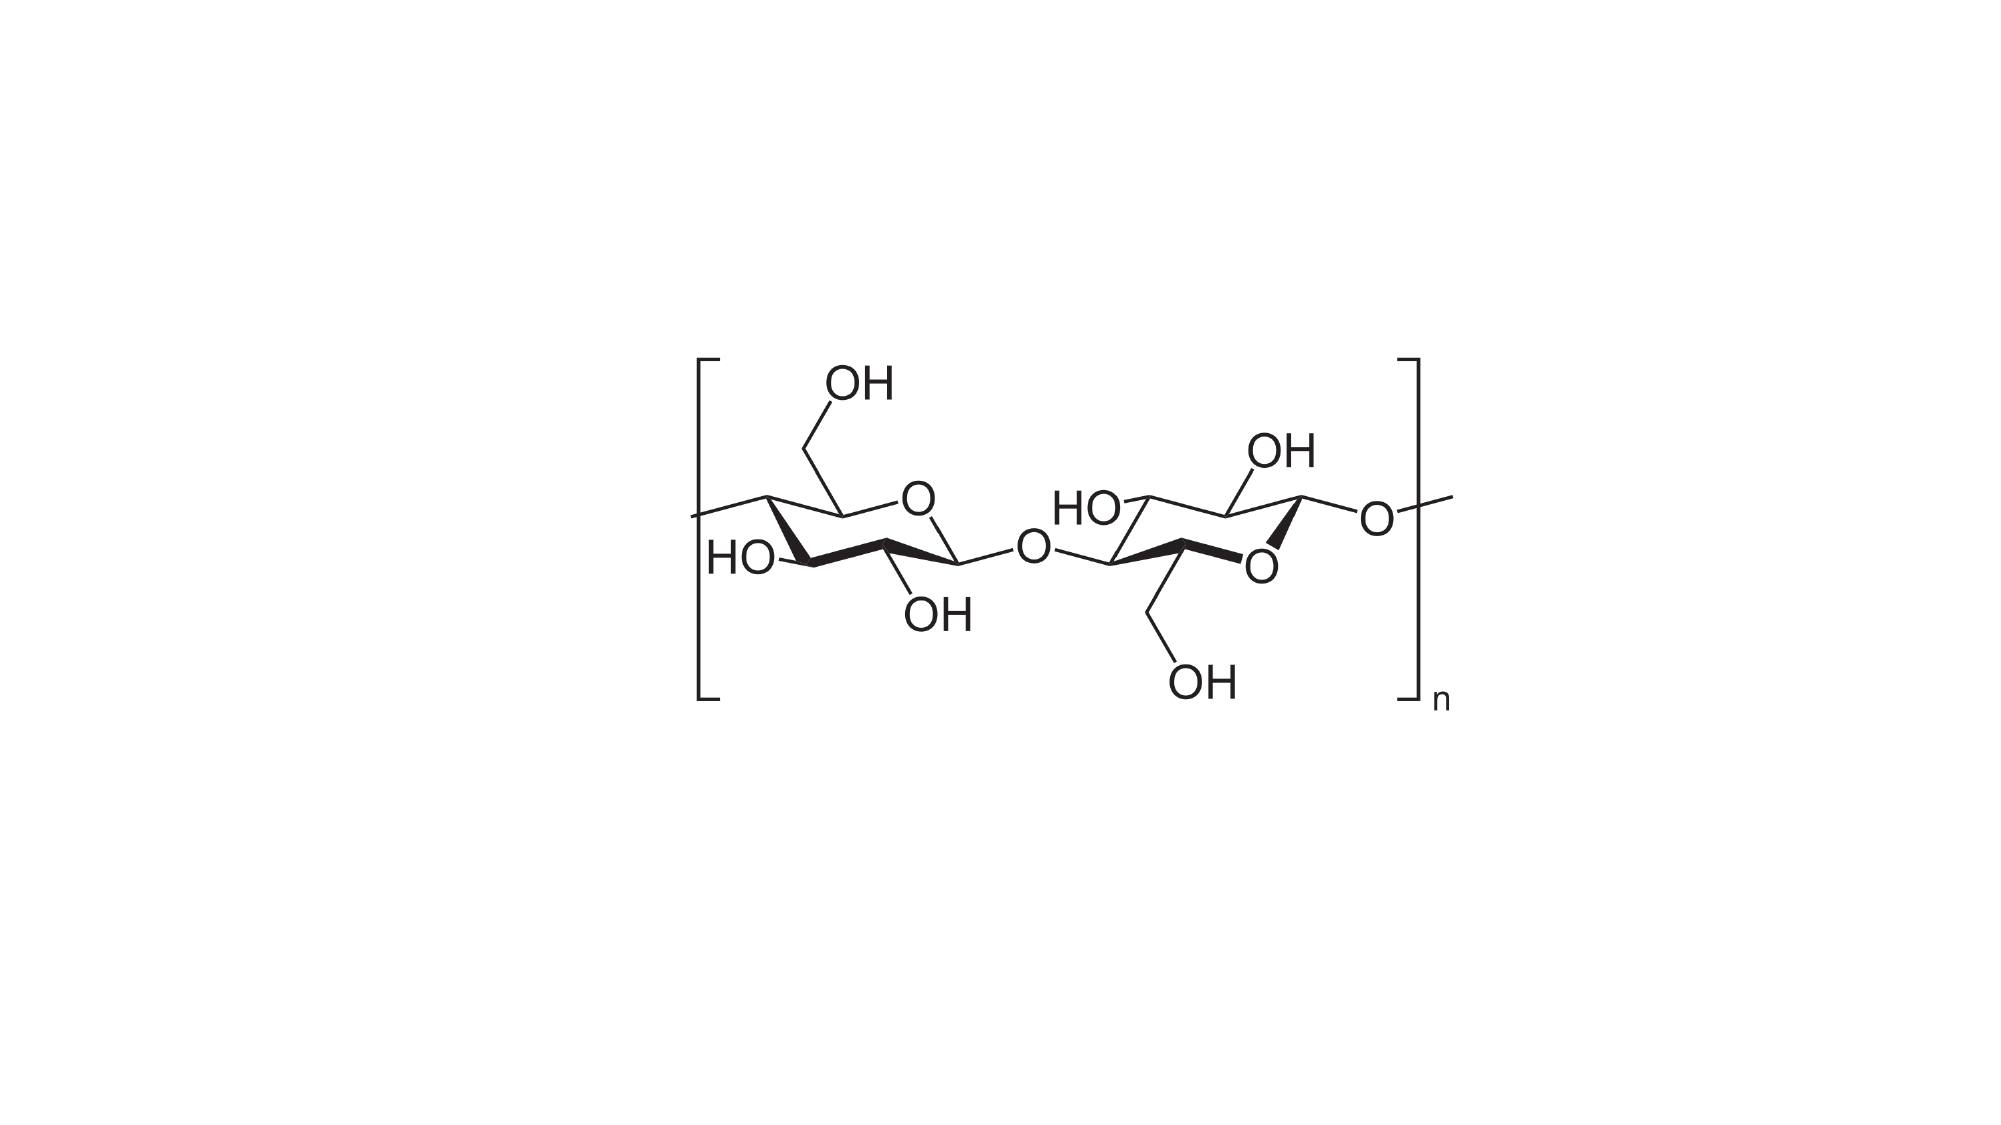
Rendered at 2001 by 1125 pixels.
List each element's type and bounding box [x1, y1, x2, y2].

picture [670, 348, 1473, 719]
